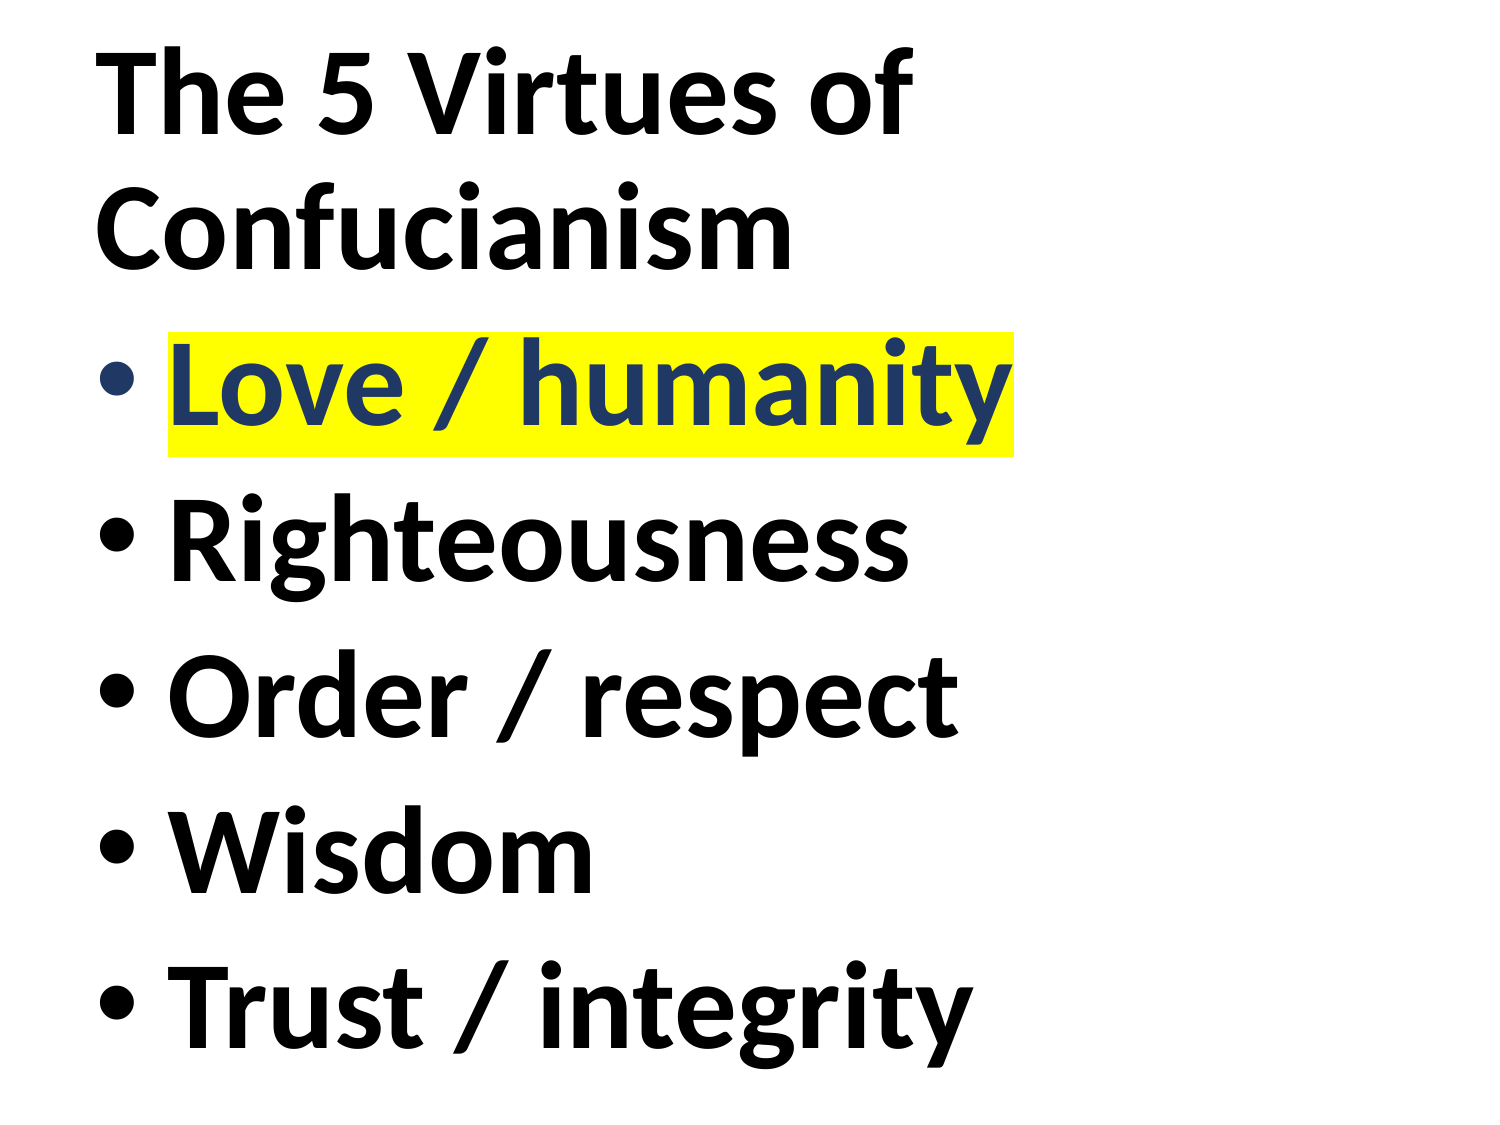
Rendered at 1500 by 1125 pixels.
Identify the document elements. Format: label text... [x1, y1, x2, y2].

list The 5 Virtues of Confucianism Love / humanity Righteousness Order / respect Wisdom Trust / integrity [80, 19, 1463, 713]
